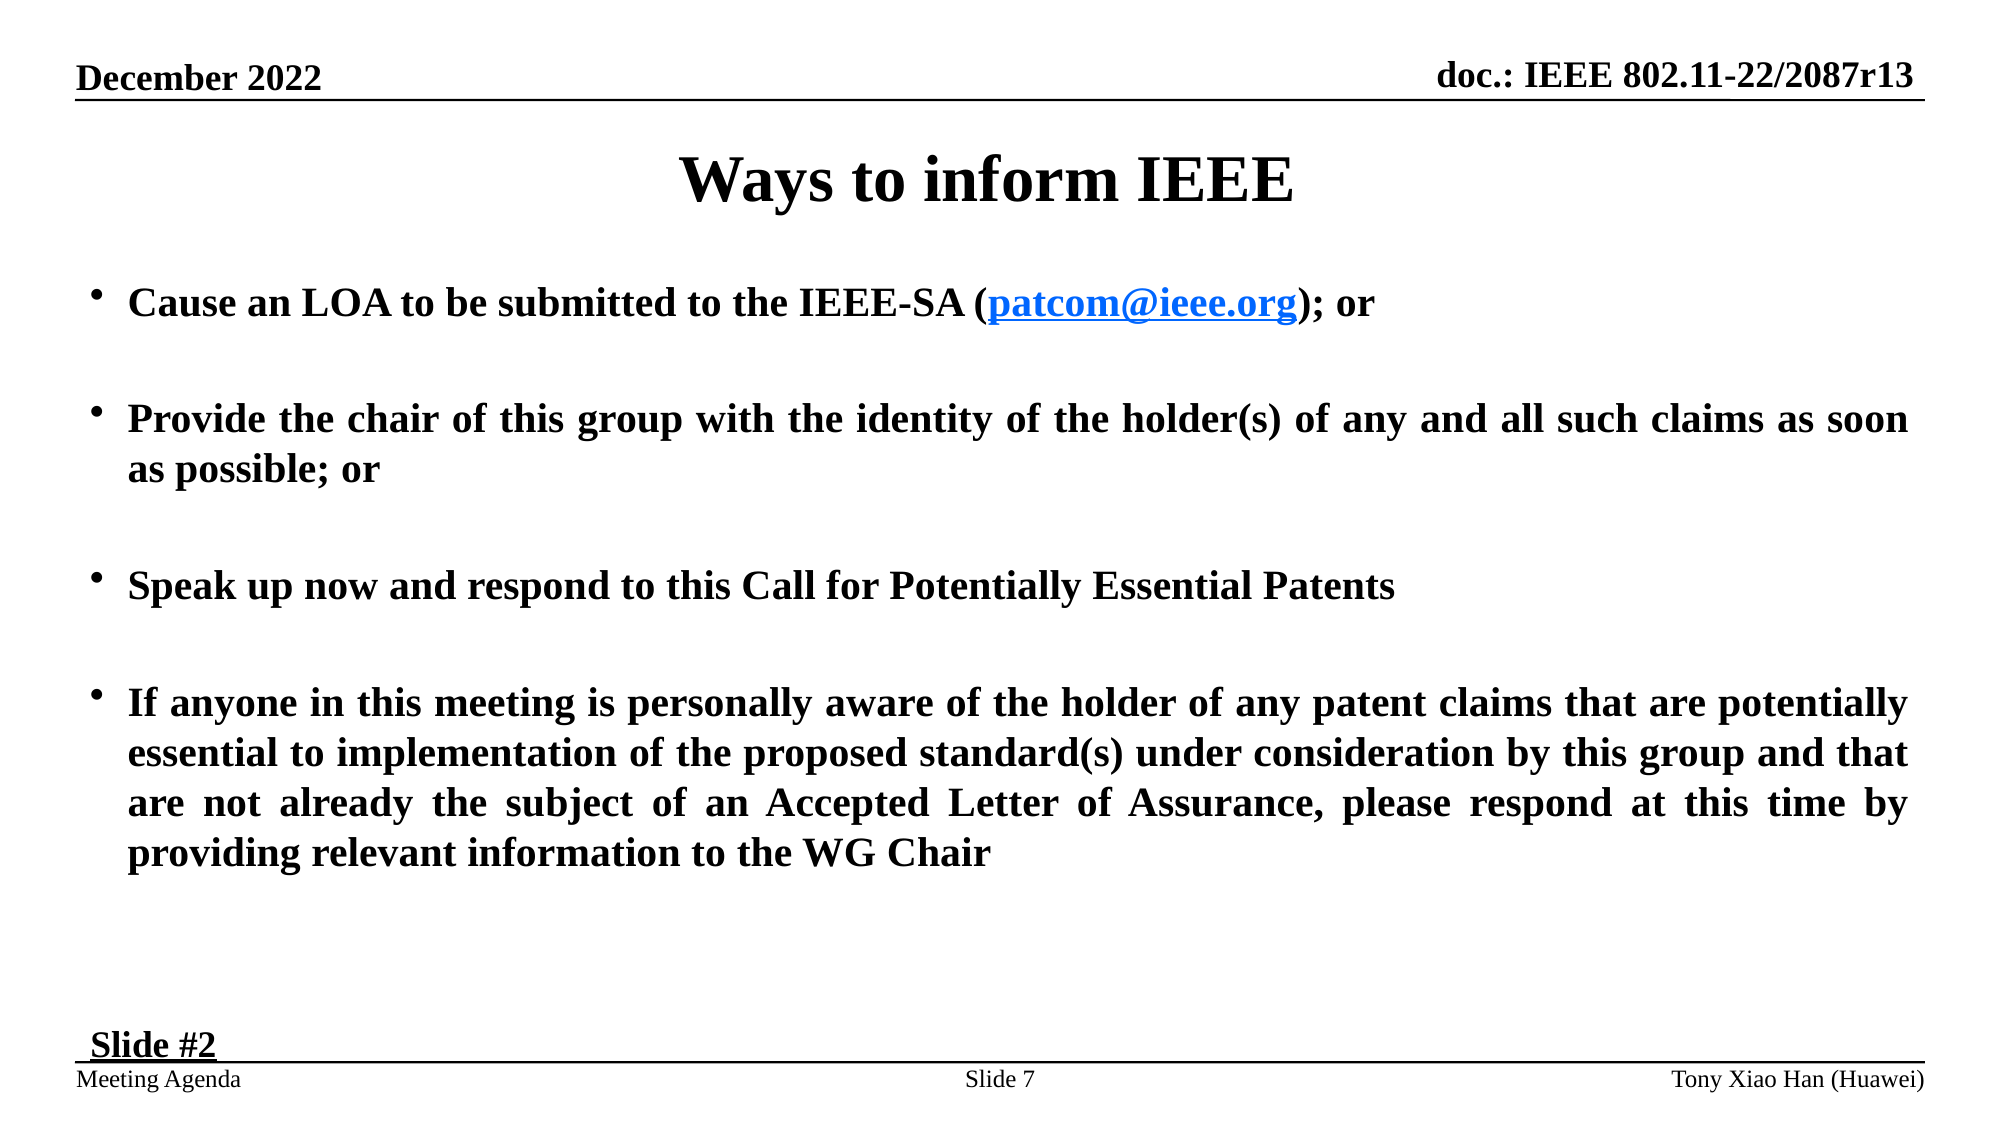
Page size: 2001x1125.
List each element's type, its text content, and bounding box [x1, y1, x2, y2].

text_box Cause an LOA to be submitted to the IEEE-SA (patcom@ieee.org); or Provide the chair of this group with the identity of the holder(s) of any and all such claims as soon as possible; or Speak up now and respond to this Call for Potentially Essential Patents If anyone in this meeting is personally aware of the holder of any patent claims that are potentially essential to implementation of the proposed standard(s) under consideration by this group and that are not already the subject of an Accepted Letter of Assurance, please respond at this time by providing relevant information to the WG Chair [75, 246, 1925, 938]
text_box Slide #2 [75, 1012, 232, 1073]
text_box [337, 37, 1688, 163]
text_box Ways to inform IEEE [337, 87, 1638, 263]
